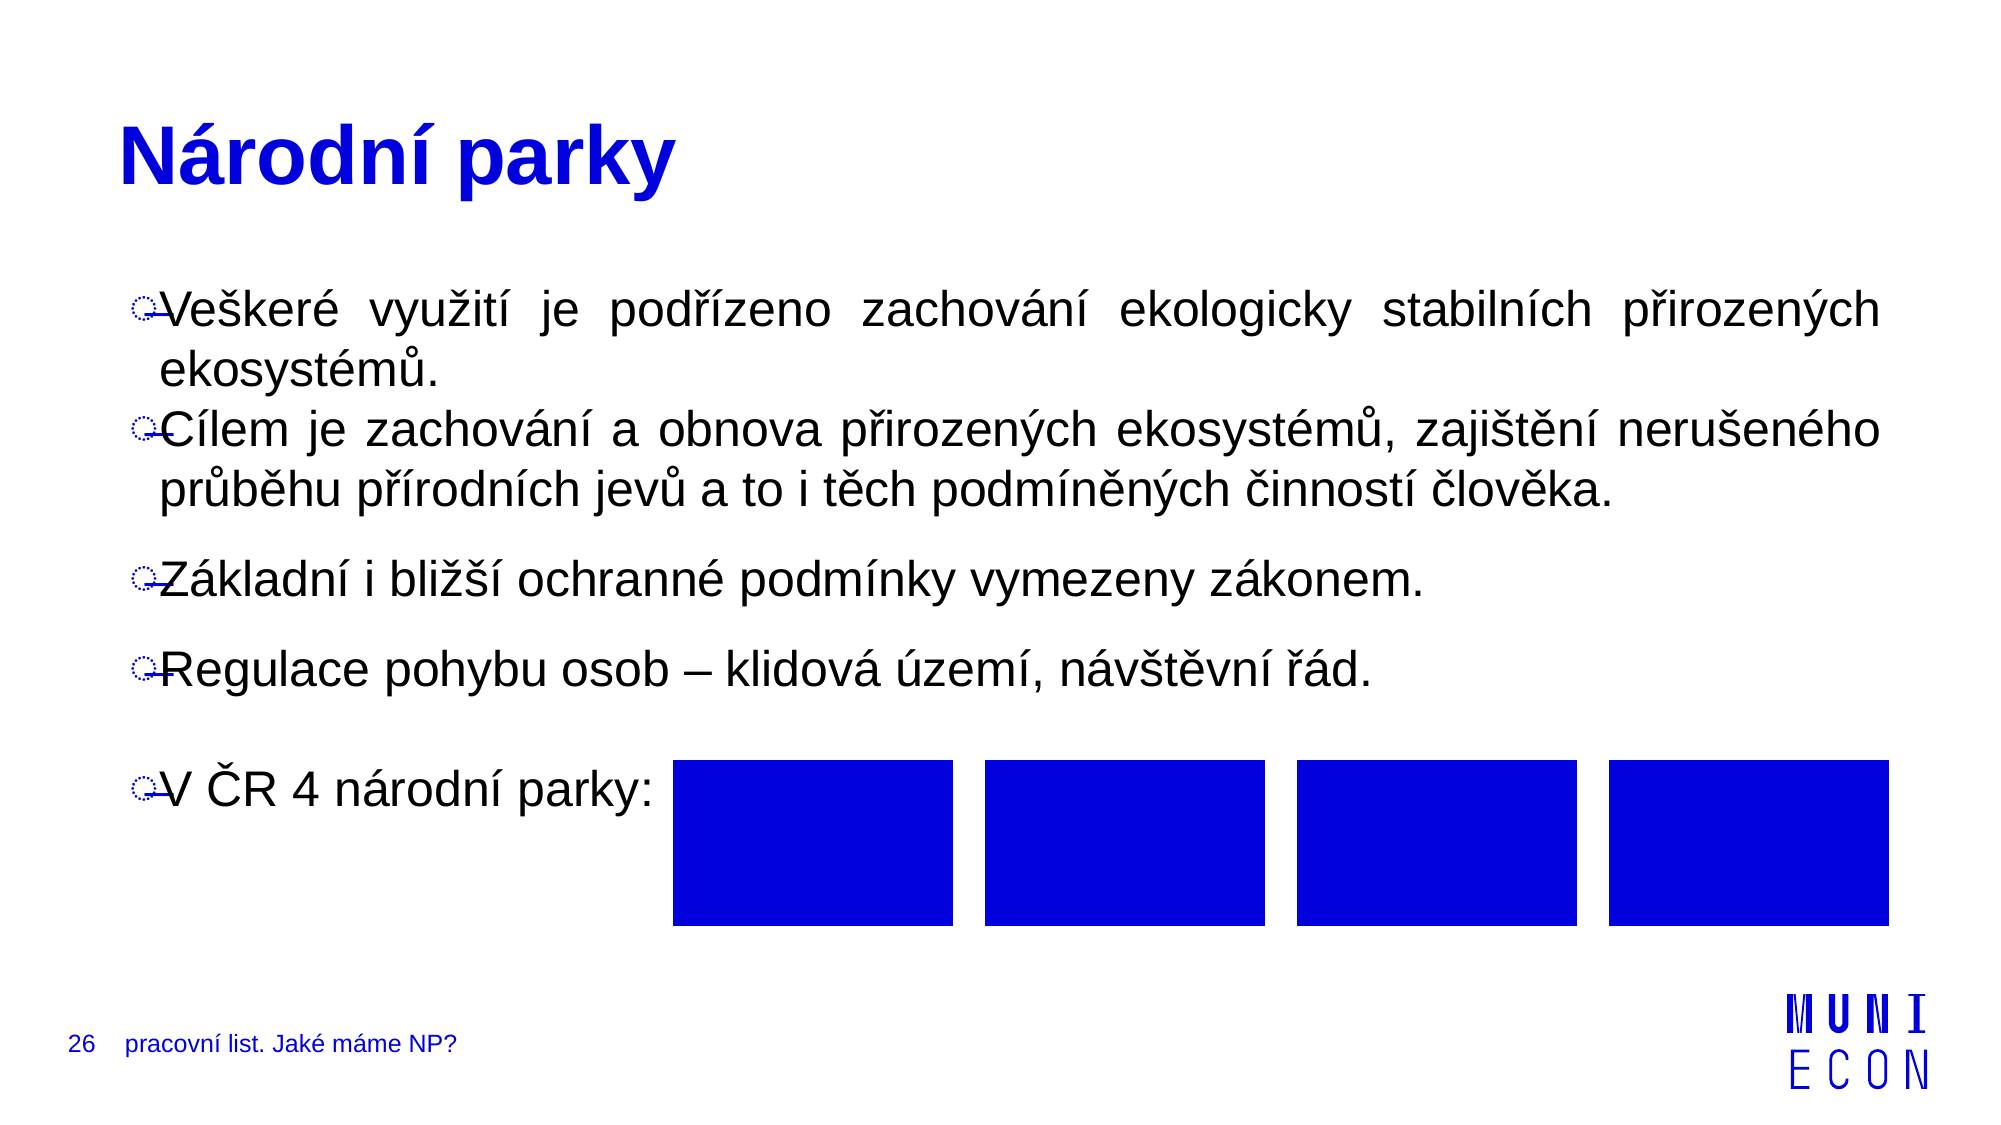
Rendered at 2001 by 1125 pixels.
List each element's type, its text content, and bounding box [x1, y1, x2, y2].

list Veškeré využití je podřízeno zachování ekologicky stabilních přirozených ekosystémů. Cílem je zachování a obnova přirozených ekosystémů, zajištění nerušeného průběhu přírodních jevů a to i těch podmíněných činností člověka. Základní i bližší ochranné podmínky vymezeny zákonem. Regulace pohybu osob – klidová území, návštěvní řád. V ČR 4 národní parky: [117, 276, 1882, 956]
title Národní parky [118, 118, 1883, 193]
slide_number 26 [67, 1021, 110, 1063]
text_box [670, 681, 1892, 1006]
footer pracovní list. Jaké máme NP? [118, 1021, 1418, 1063]
